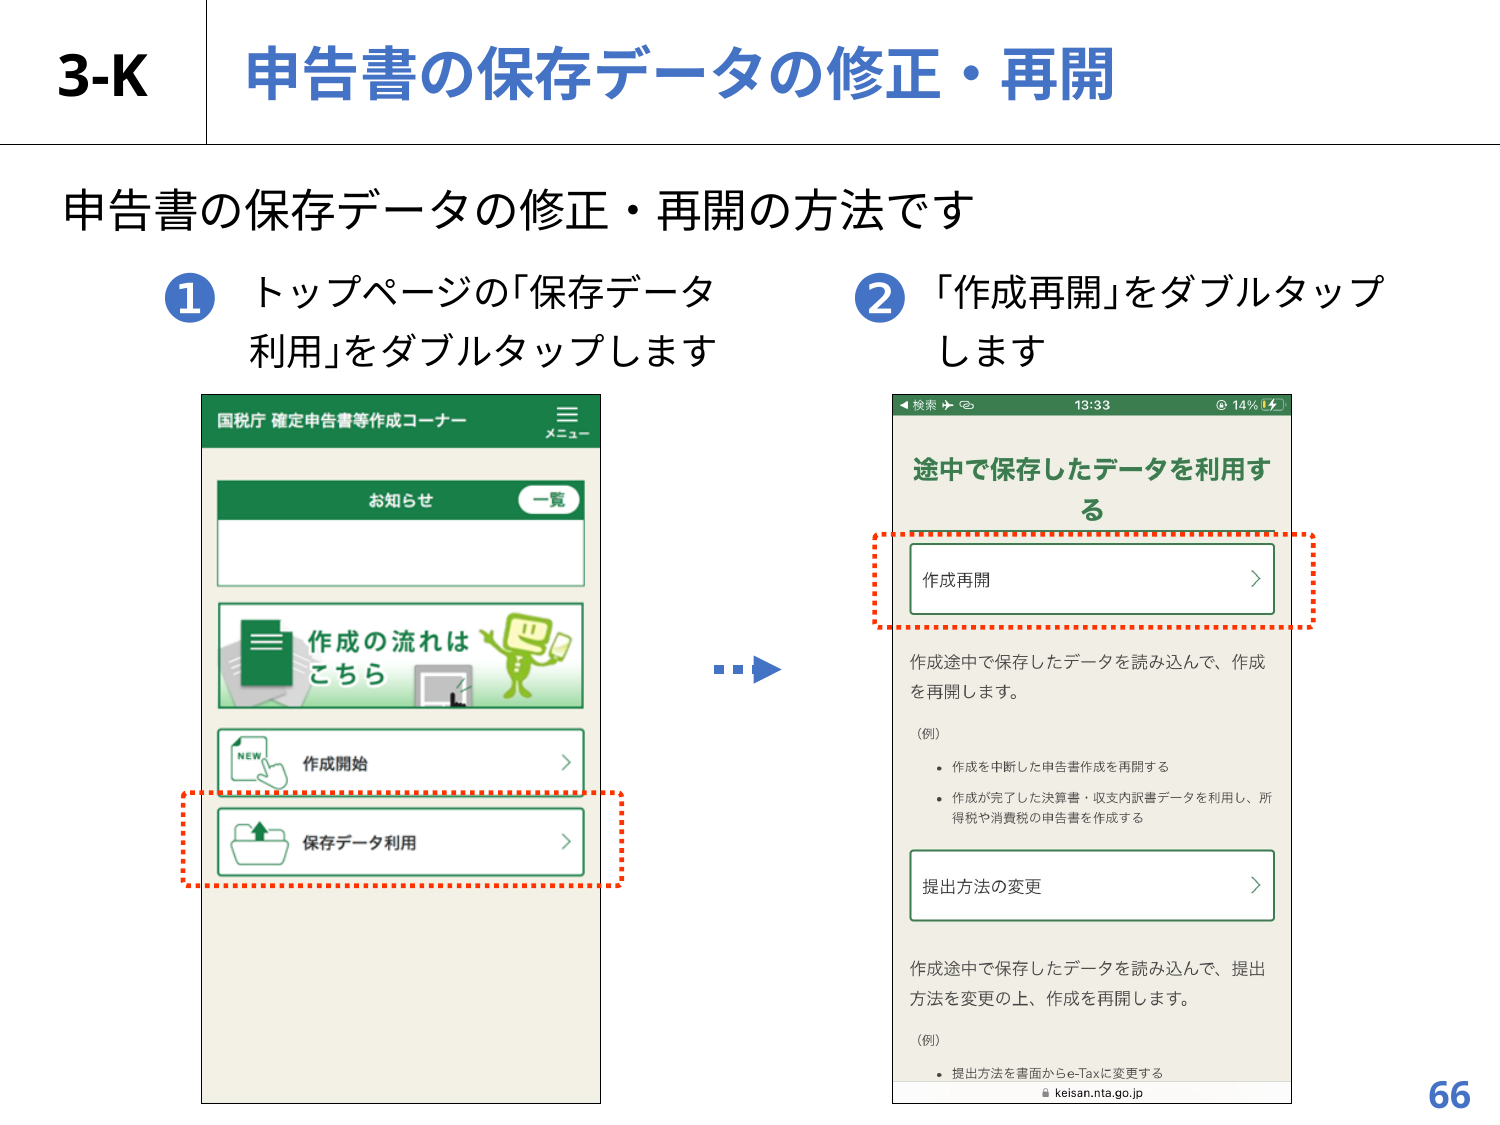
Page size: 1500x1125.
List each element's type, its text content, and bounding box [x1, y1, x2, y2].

text_box [1292, 533, 1315, 629]
text_box [873, 533, 892, 629]
text_box トップページの｢保存データ 利用｣をダブルタップします [234, 248, 734, 381]
text_box [182, 791, 201, 887]
text_box ❷ [835, 274, 919, 343]
picture [892, 394, 1292, 1104]
picture [201, 394, 601, 1104]
text_box 申告書の保存データの修正・再開の方法です [46, 180, 1422, 274]
text_box 3-K [0, 0, 207, 147]
text_box ❶ [145, 274, 223, 343]
text_box 66 [1399, 1063, 1500, 1123]
text_box ｢作成再開｣をダブルタップ します [919, 248, 1444, 380]
text_box [601, 791, 623, 887]
title 申告書の保存データの修正・再開 [228, 36, 1472, 116]
